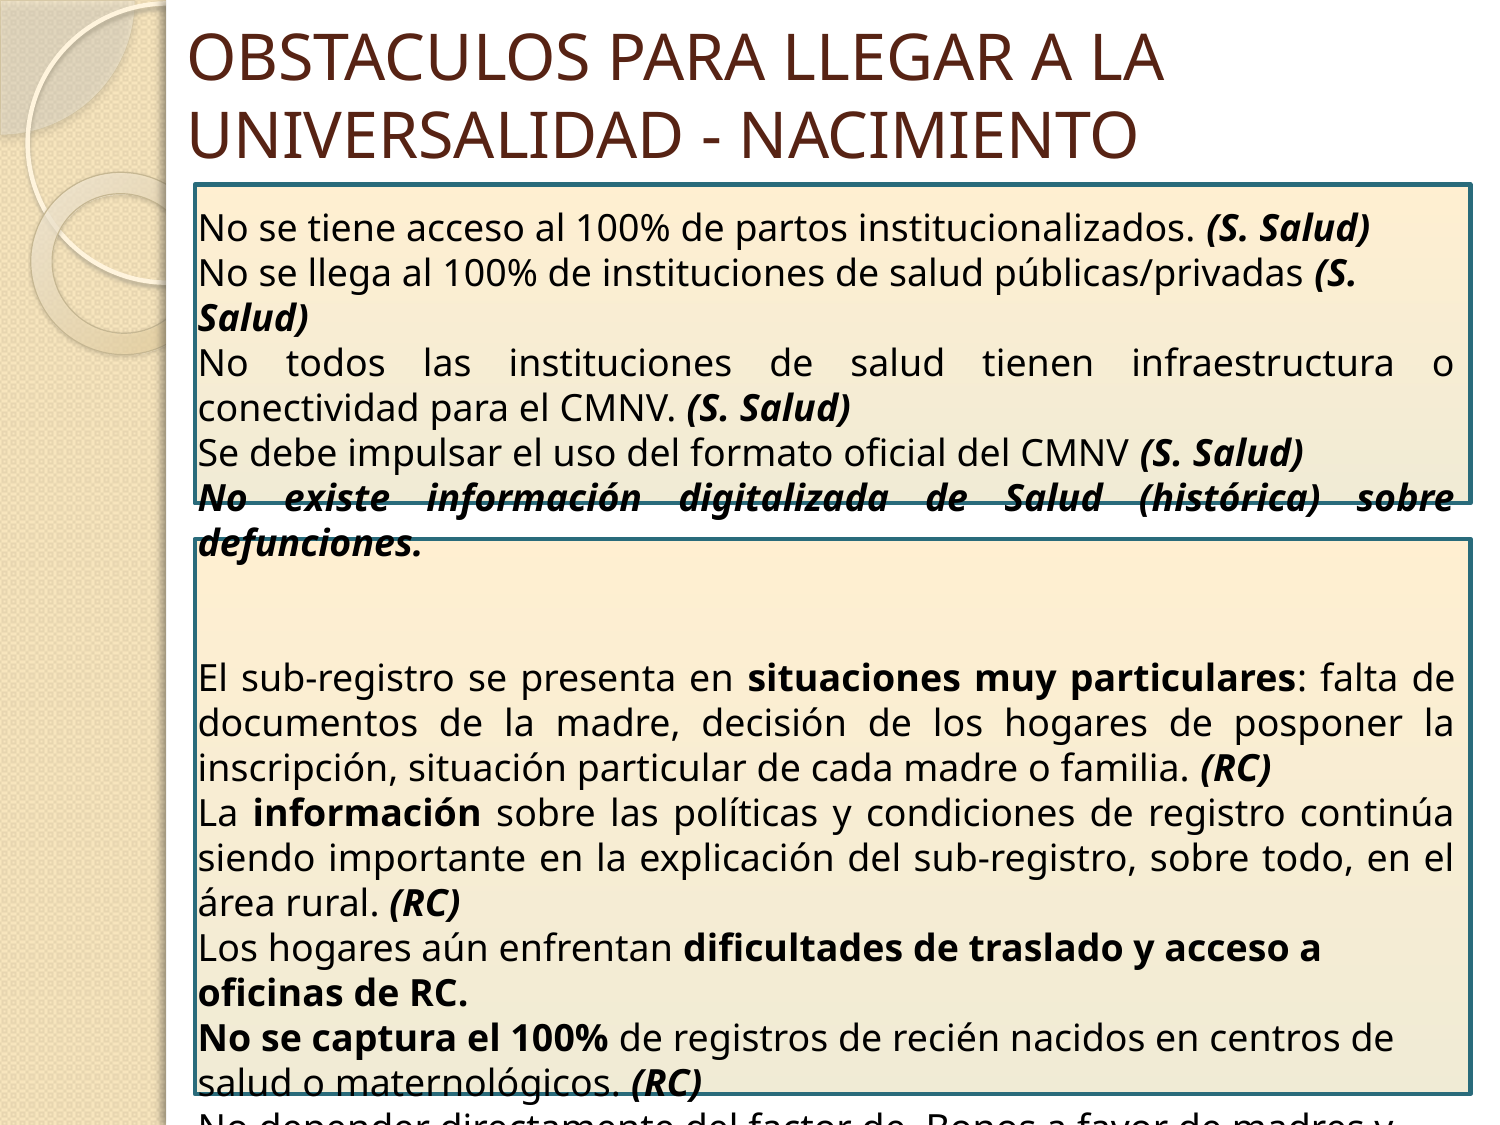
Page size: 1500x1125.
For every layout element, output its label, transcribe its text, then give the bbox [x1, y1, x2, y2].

text_box No se tiene acceso al 100% de partos institucionalizados. (S. Salud) No se llega al 100% de instituciones de salud públicas/privadas (S. Salud) No todos las instituciones de salud tienen infraestructura o conectividad para el CMNV. (S. Salud) Se debe impulsar el uso del formato oficial del CMNV (S. Salud) No existe información digitalizada de Salud (histórica) sobre defunciones. El sub-registro se presenta en situaciones muy particulares: falta de documentos de la madre, decisión de los hogares de posponer la inscripción, situación particular de cada madre o familia. (RC) La información sobre las políticas y condiciones de registro continúa siendo importante en la explicación del sub-registro, sobre todo, en el área rural. (RC) Los hogares aún enfrentan dificultades de traslado y acceso a oficinas de RC. No se captura el 100% de registros de recién nacidos en centros de salud o maternológicos. (RC) No depender directamente del factor de Bonos a favor de madres y estudiantes, se debe promover con incentivos propios. (RC) [182, 196, 1471, 1125]
title OBSTACULOS PARA LLEGAR A LA UNIVERSALIDAD - NACIMIENTO [171, 0, 1402, 188]
text_box [193, 182, 1473, 505]
